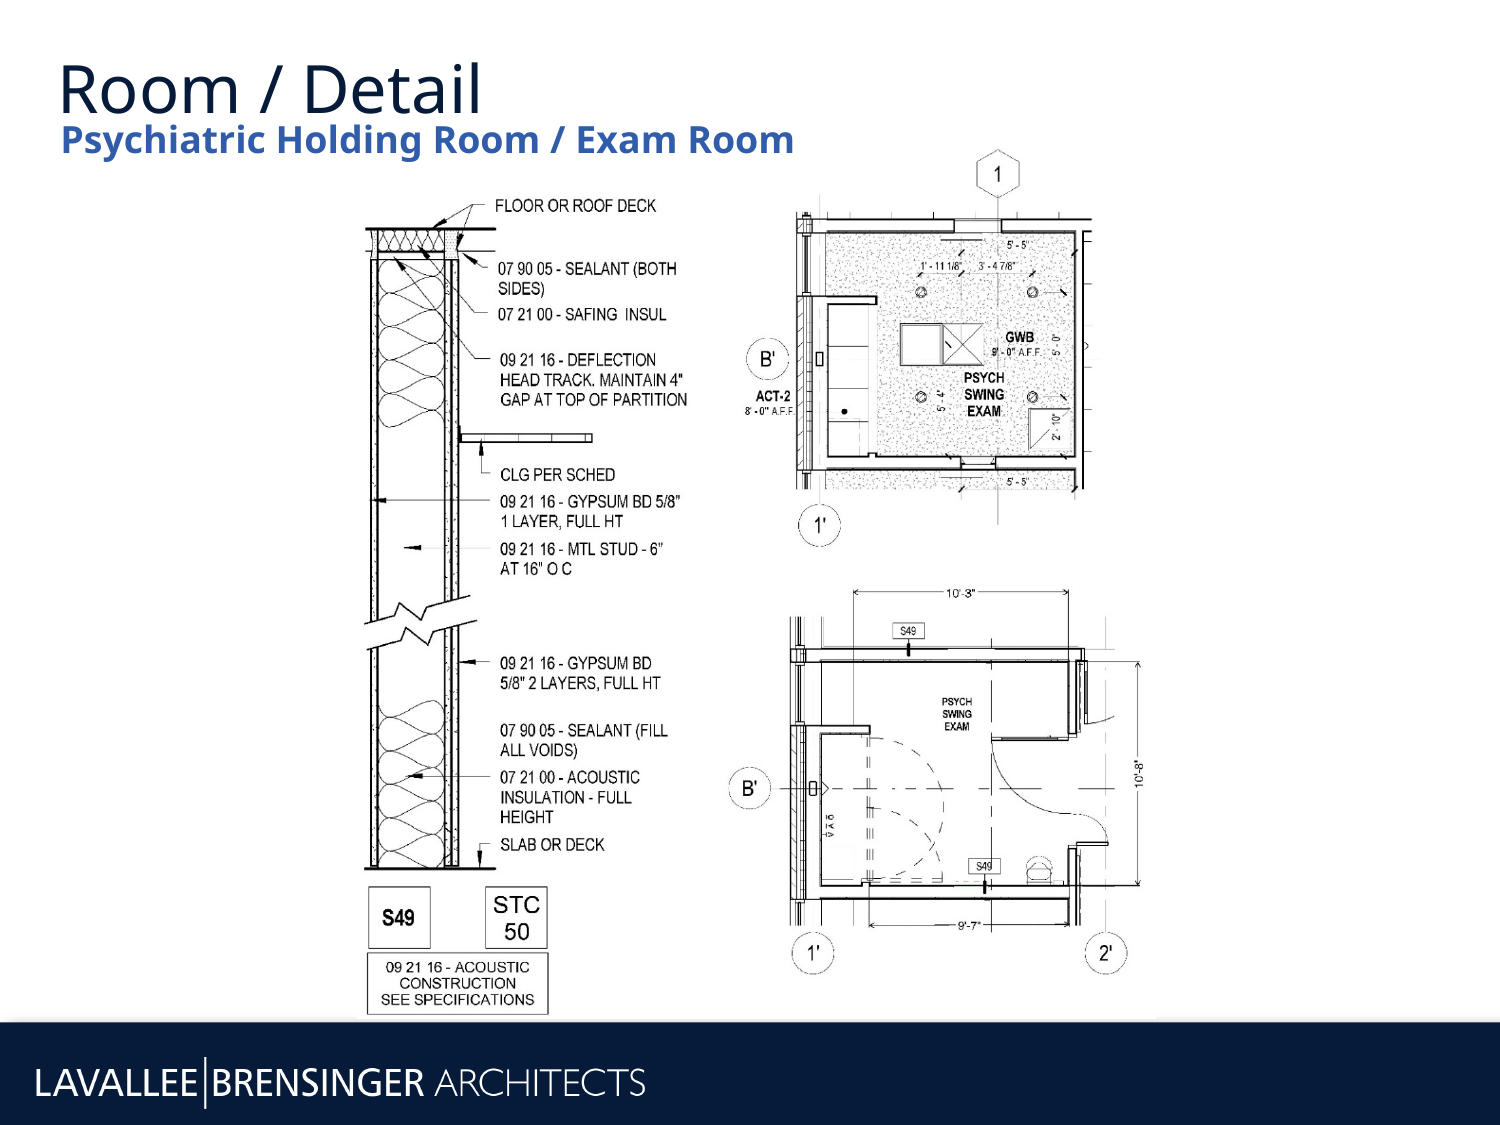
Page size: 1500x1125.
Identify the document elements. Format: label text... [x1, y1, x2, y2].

picture [33, 1057, 646, 1109]
text_box [0, 1022, 352, 1125]
text_box Psychiatric Holding Room / Exam Room [45, 108, 1321, 187]
picture [356, 142, 1156, 1019]
text_box [673, 1022, 1500, 1125]
text_box Room / Detail [42, 39, 565, 135]
